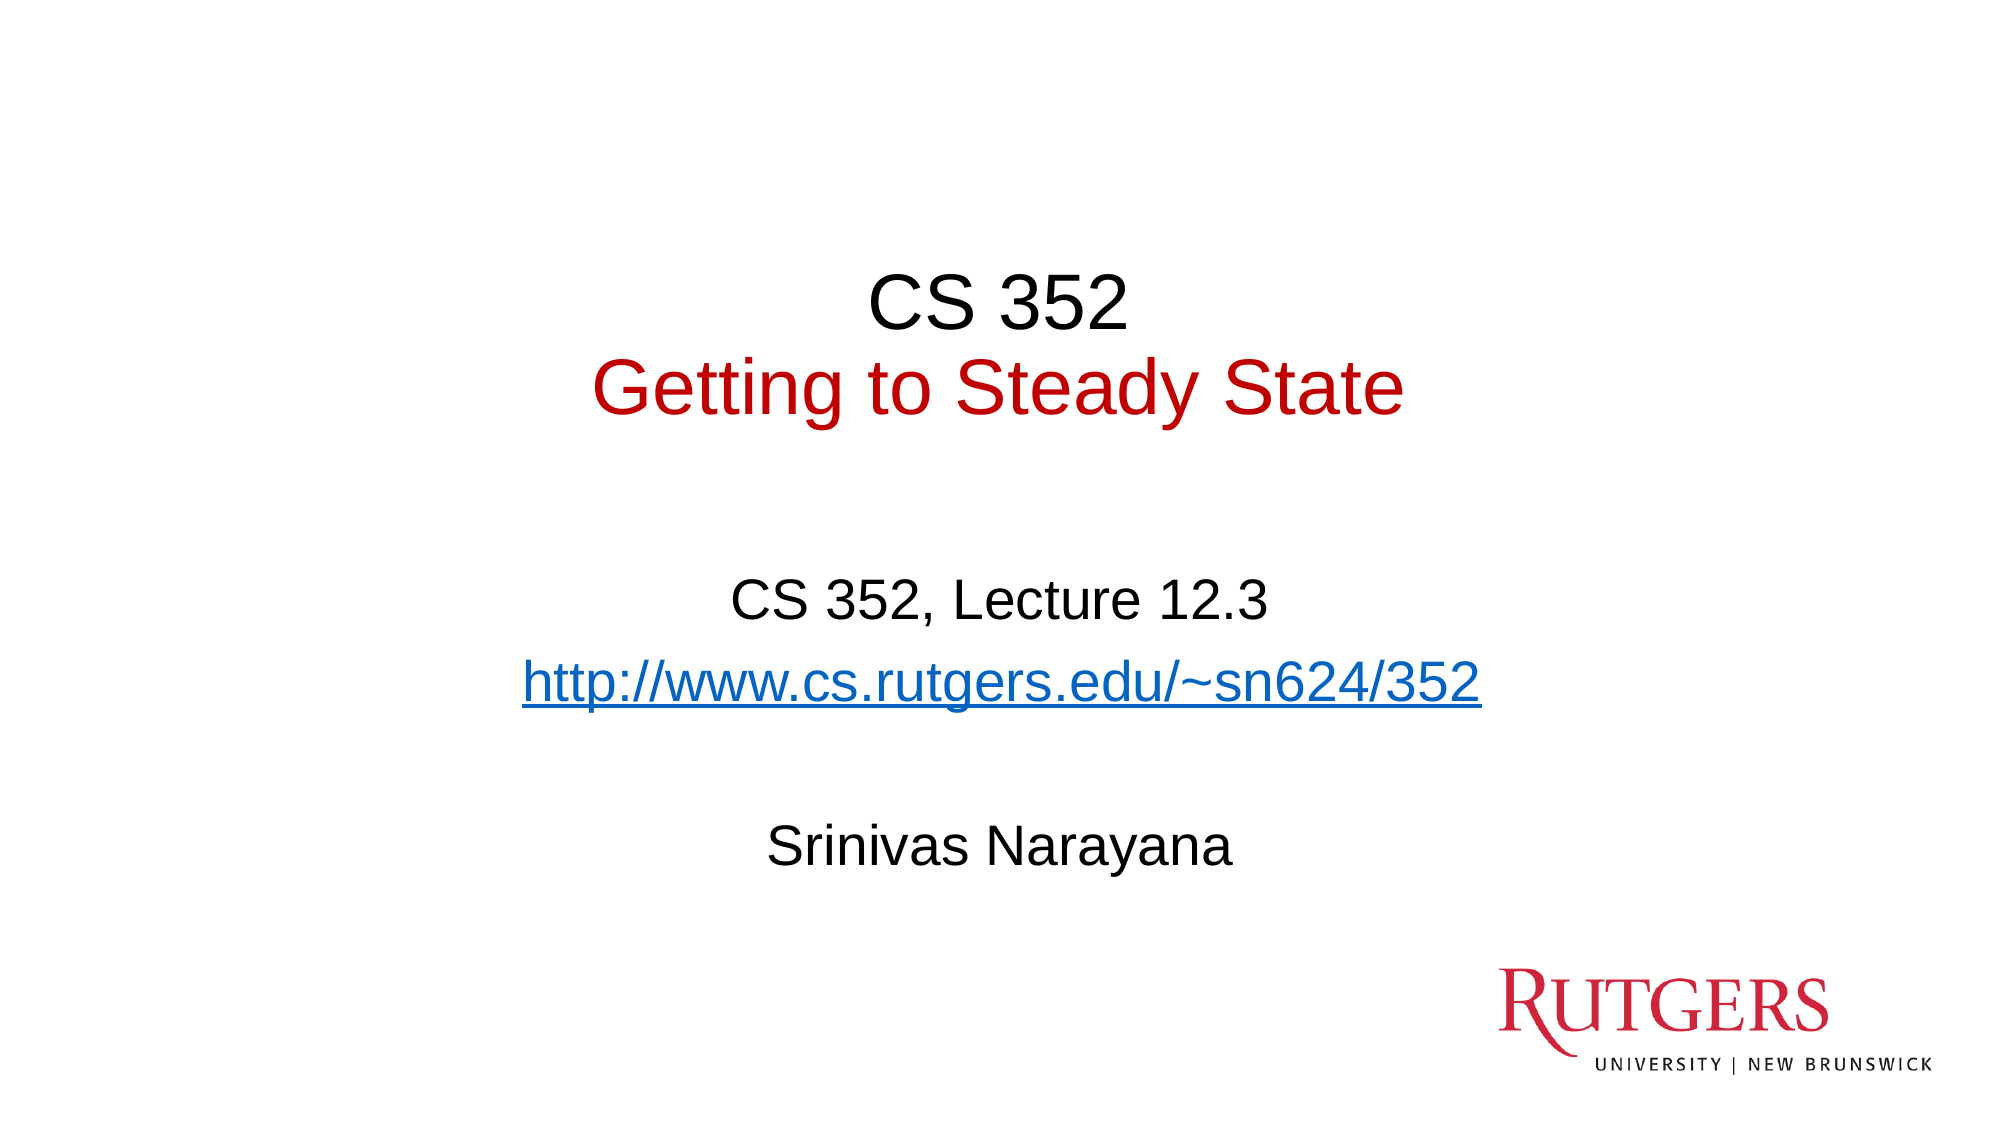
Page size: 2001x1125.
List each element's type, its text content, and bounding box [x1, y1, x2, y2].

title CS 352 Getting to Steady State [135, 251, 1863, 440]
picture [1487, 947, 1956, 1097]
subtitle CS 352, Lecture 12.3 http://www.cs.rutgers.edu/~sn624/352 Srinivas Narayana [249, 562, 1750, 888]
slide_number 26 [1412, 1042, 1863, 1103]
